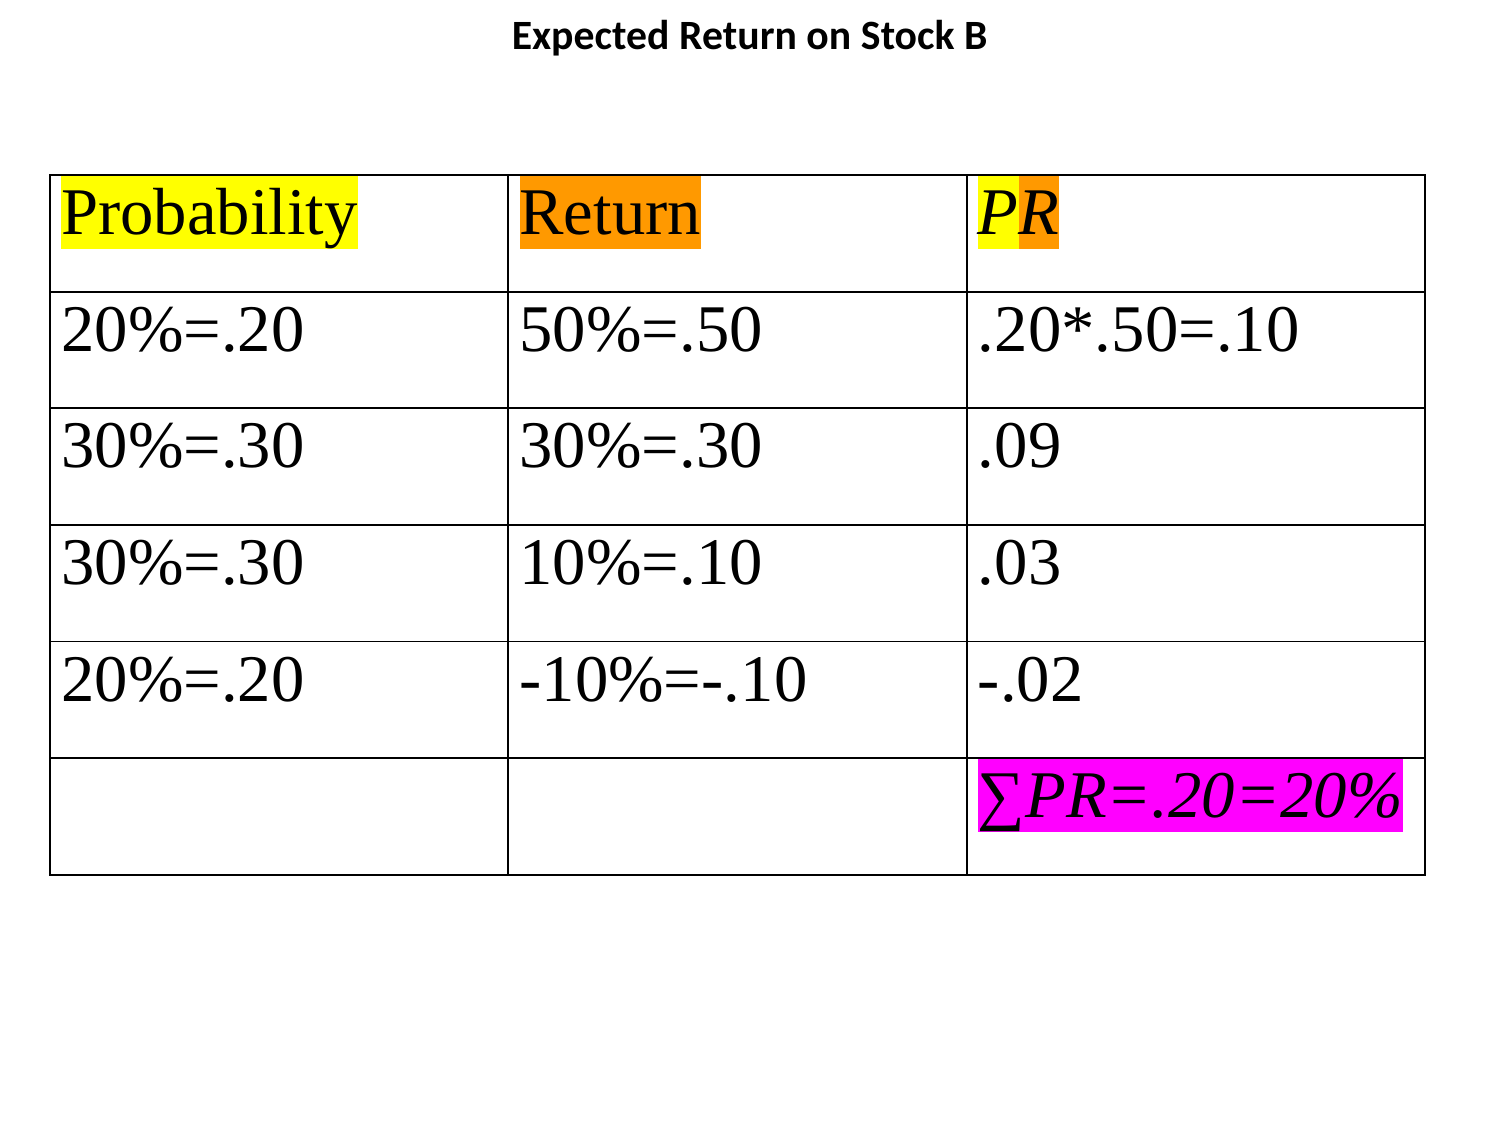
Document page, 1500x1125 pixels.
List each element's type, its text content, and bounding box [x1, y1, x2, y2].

table_header PR [968, 176, 1424, 291]
table_cell .20*.50=.10 [968, 293, 1424, 407]
table_cell -10%=-.10 [509, 642, 966, 757]
table_cell .03 [968, 526, 1424, 641]
table_cell 30%=.30 [509, 409, 966, 524]
table_header Return [509, 176, 966, 291]
table_cell -.02 [968, 642, 1424, 757]
table_header Probability [51, 176, 507, 291]
table_cell ∑PR=.20=20% [968, 759, 1424, 874]
table_cell 30%=.30 [51, 526, 507, 641]
table_cell [51, 759, 507, 874]
table_cell 20%=.20 [51, 293, 507, 407]
table_cell 30%=.30 [51, 409, 507, 524]
table_cell 20%=.20 [51, 642, 507, 757]
table_cell 50%=.50 [509, 293, 966, 407]
table_cell [509, 759, 966, 874]
table_cell .09 [968, 409, 1424, 524]
table_cell 10%=.10 [509, 526, 966, 641]
text_box Expected Return on Stock B [0, 0, 1500, 66]
